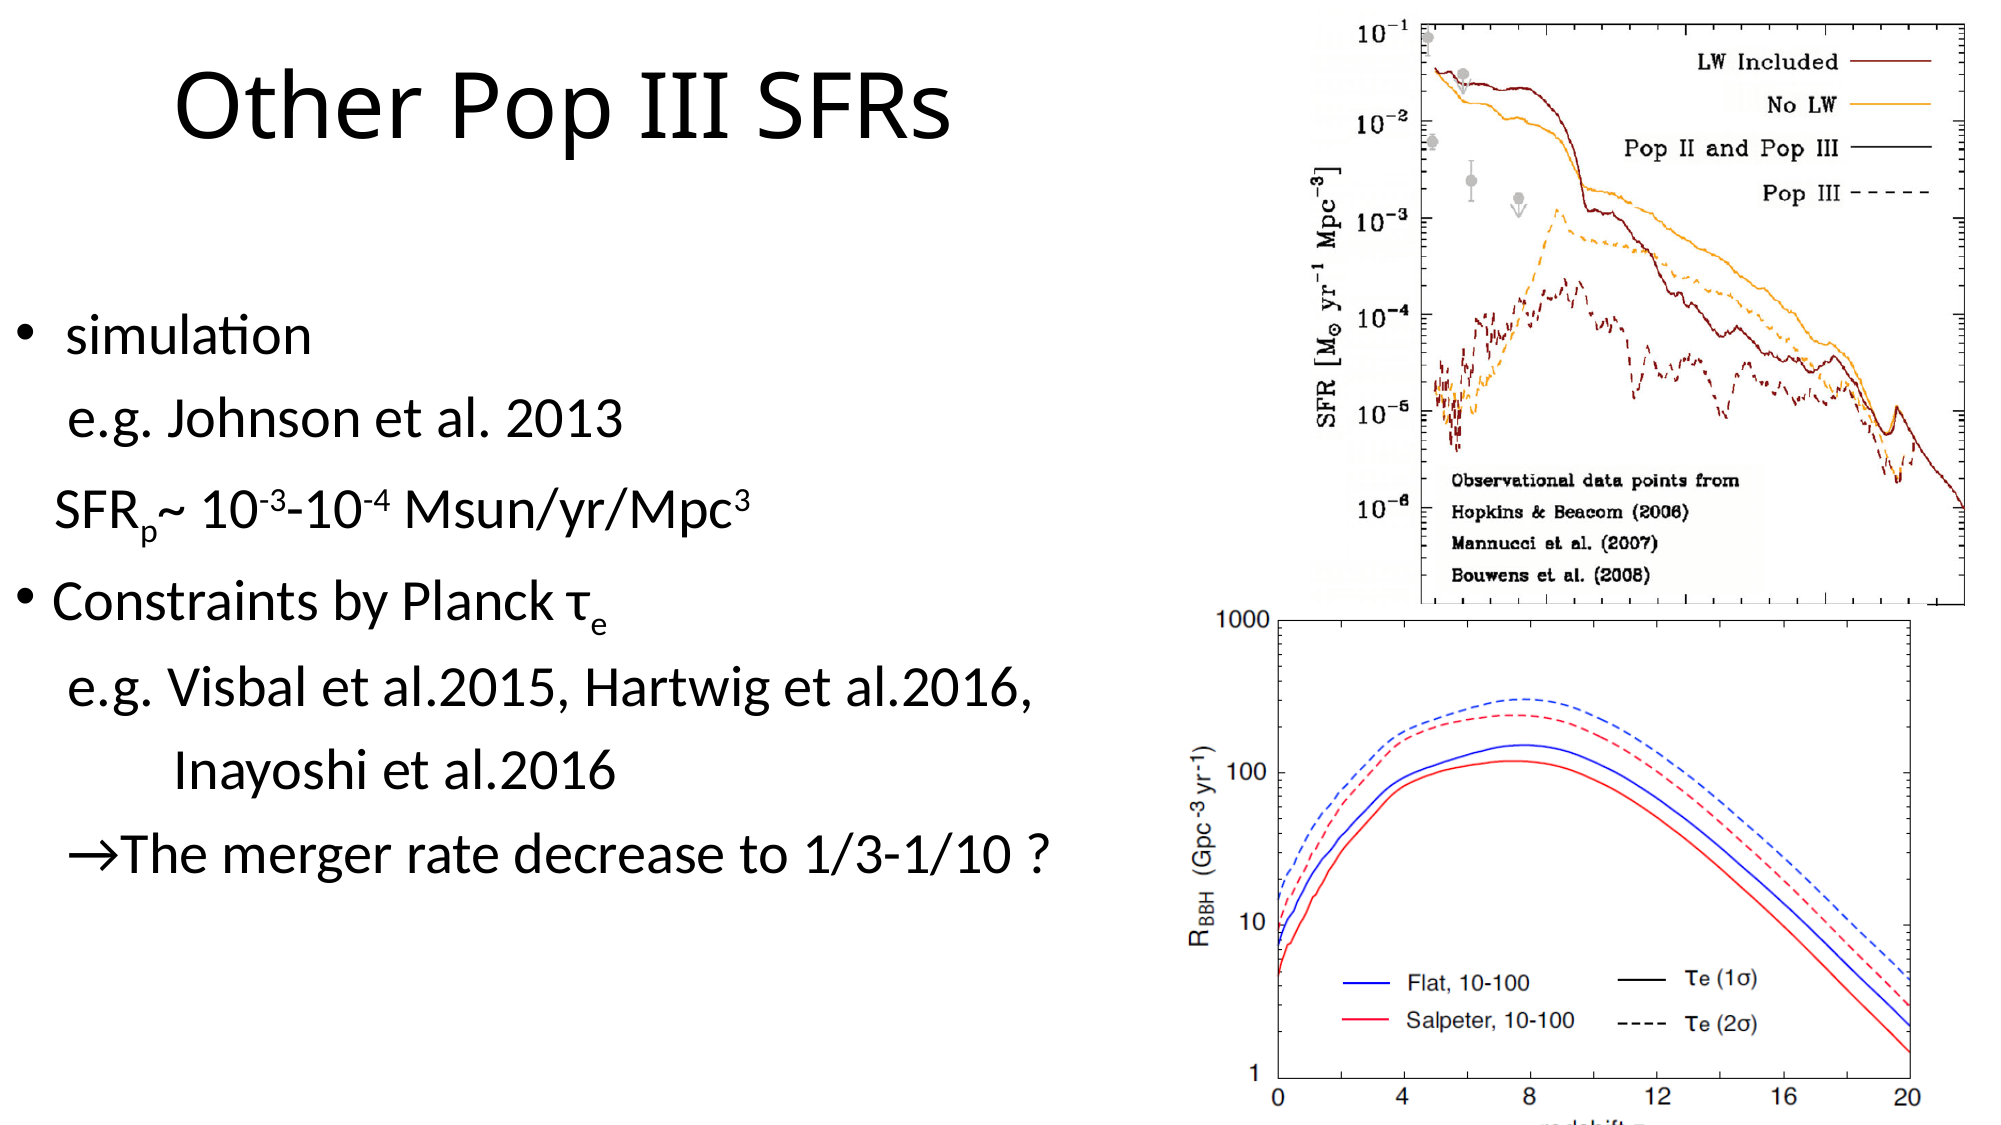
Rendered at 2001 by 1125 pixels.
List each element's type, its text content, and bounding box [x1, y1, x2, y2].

picture [1174, 12, 1969, 1125]
title Other Pop III SFRs [157, 0, 1883, 218]
list simulation e.g. Johnson et al. 2013 SFRp~ 10-3-10-4 Msun/yr/Mpc3 Constraints by Planck τe e.g. Visbal et al.2015, Hartwig et al.2016, Inayoshi et al.2016 →The merger rate decrease to 1/3-1/10 ? [0, 296, 1301, 1122]
